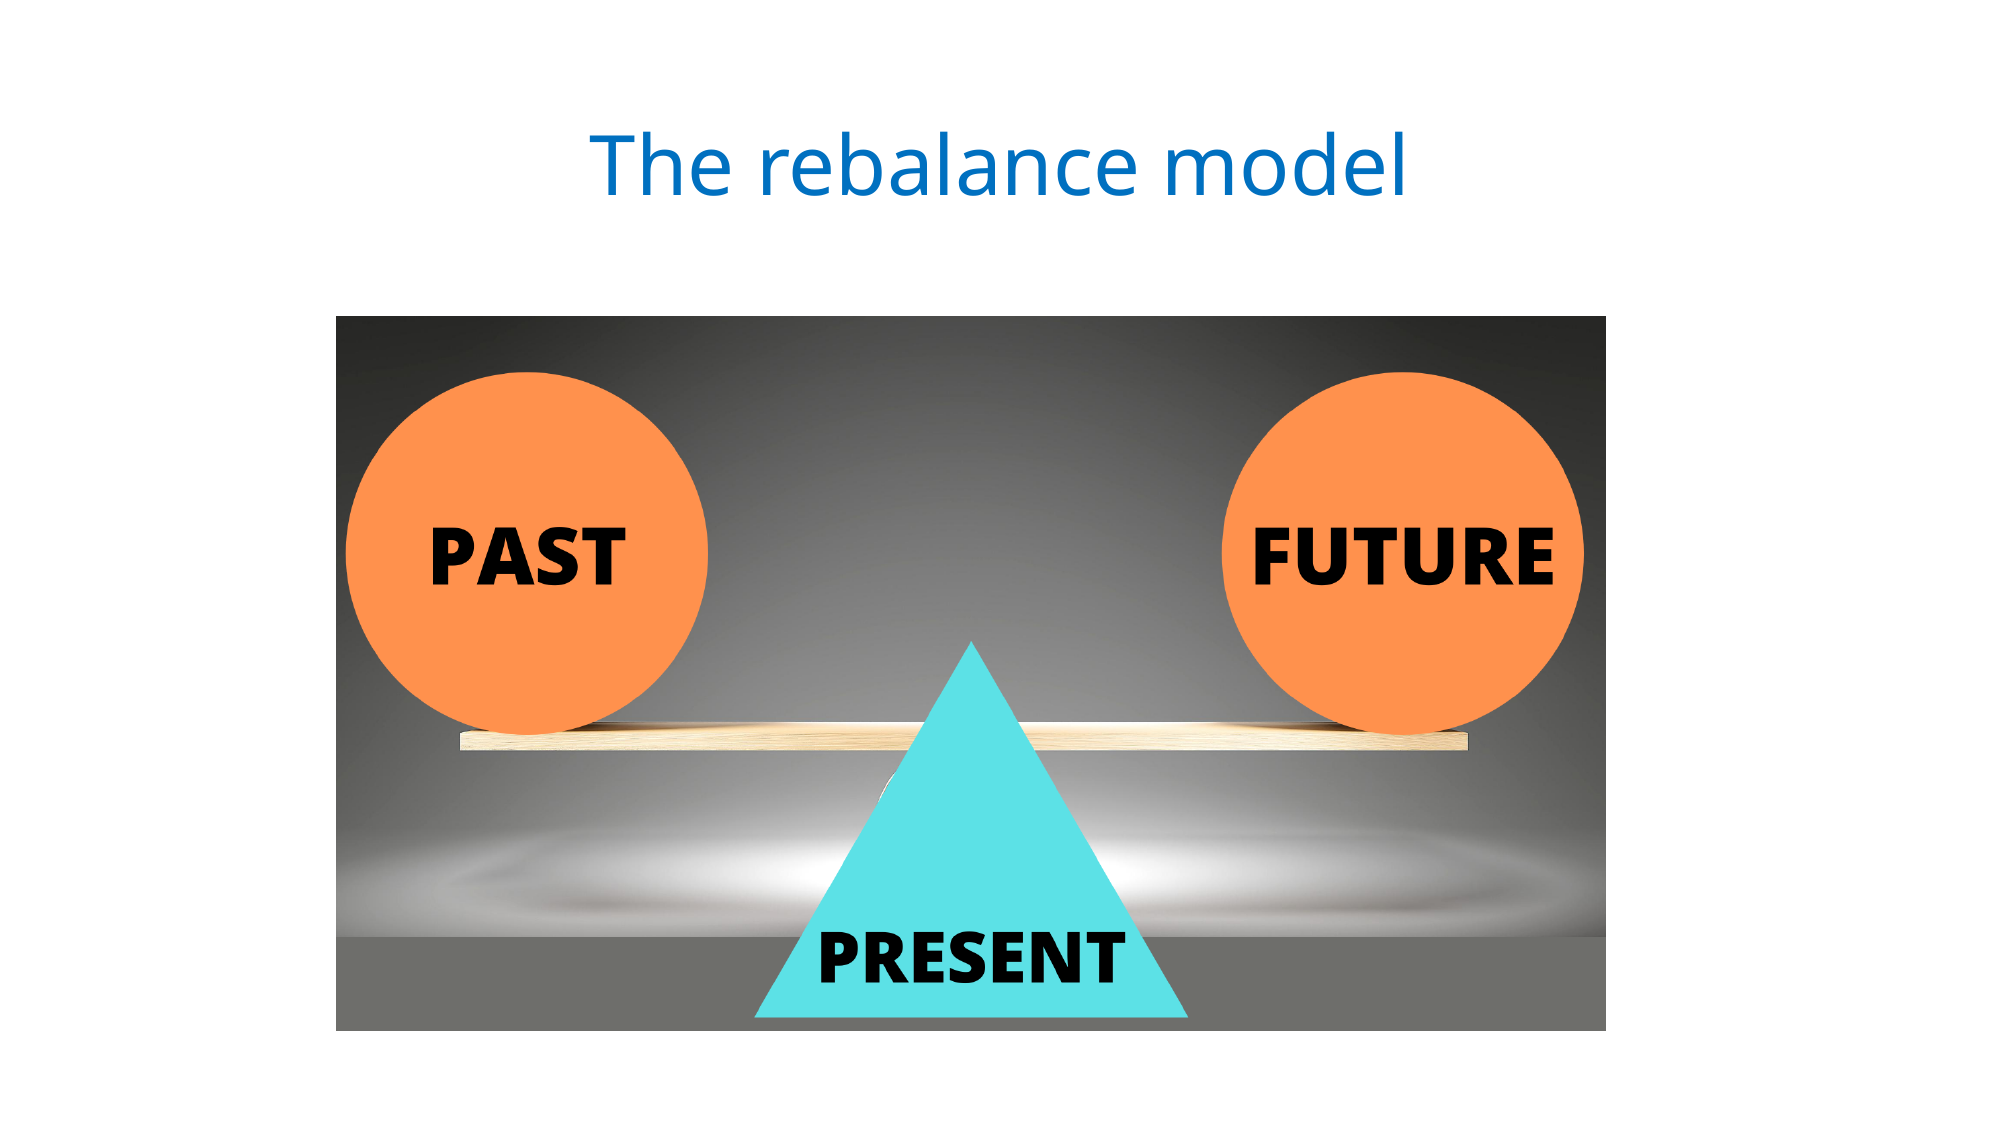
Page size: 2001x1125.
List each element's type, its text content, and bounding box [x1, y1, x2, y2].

title The rebalance model [137, 59, 1863, 278]
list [336, 316, 1606, 1031]
